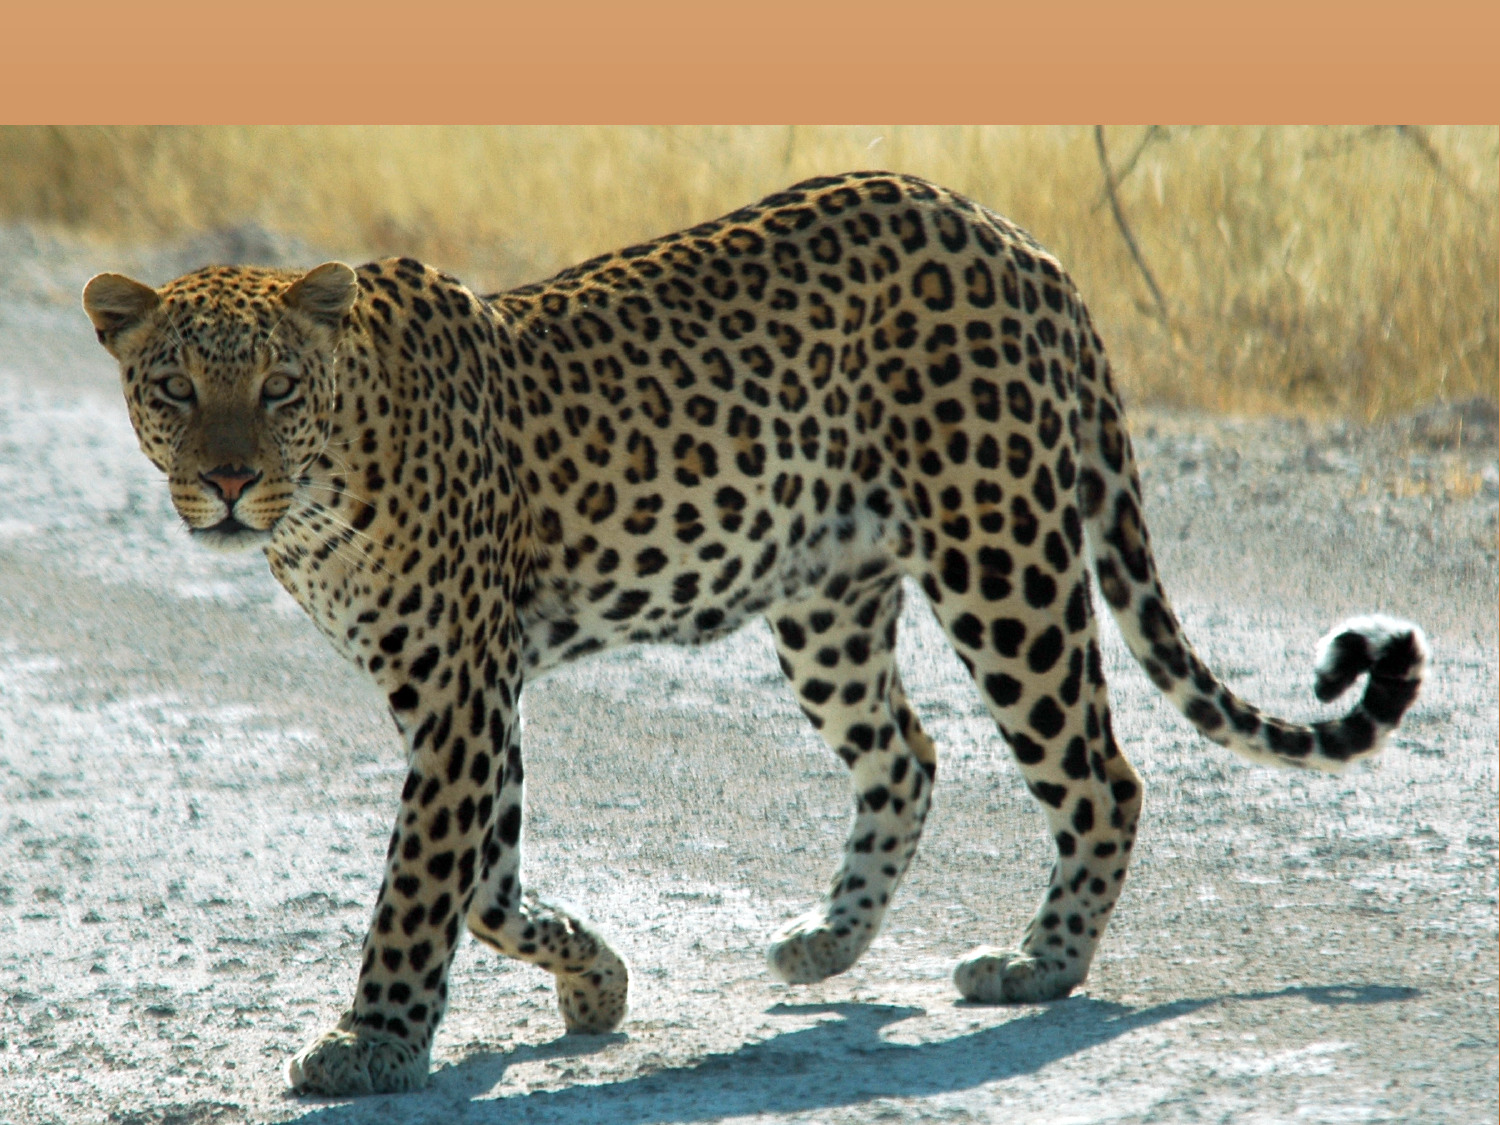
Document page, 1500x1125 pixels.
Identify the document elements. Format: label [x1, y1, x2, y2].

picture [0, 125, 1500, 1125]
